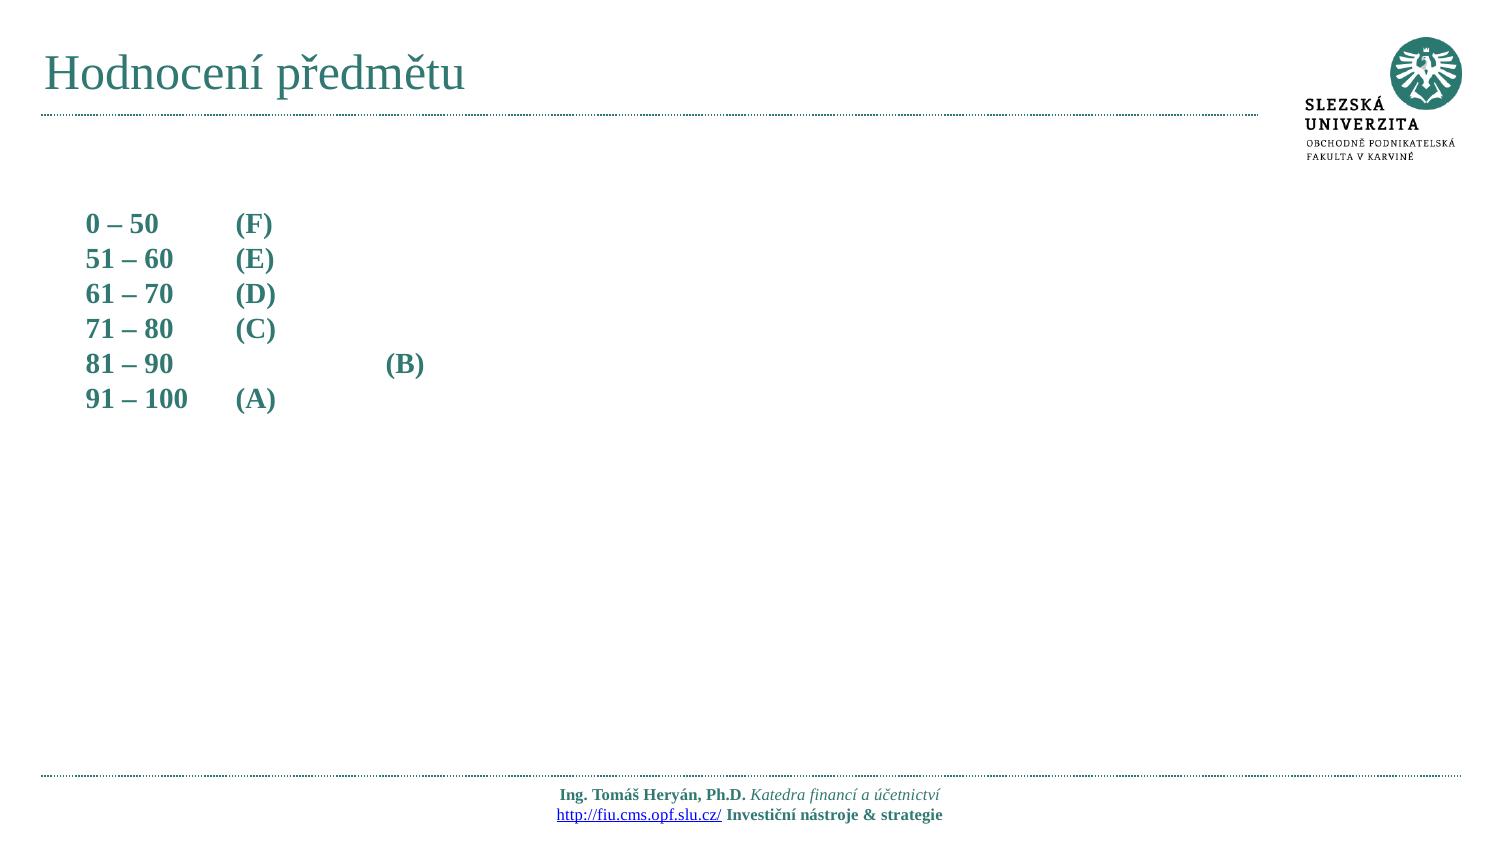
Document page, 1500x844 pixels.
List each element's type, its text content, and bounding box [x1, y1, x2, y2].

title Hodnocení předmětu [29, 32, 668, 116]
text_box Ing. Tomáš Heryán, Ph.D. Katedra financí a účetnictví http://fiu.cms.opf.slu.cz/ Investiční nástroje & strategie [442, 776, 1058, 811]
list 0 – 50 (F) 51 – 60 (E) 61 – 70 (D) 71 – 80 (C) 81 – 90 (B) 91 – 100 (A) [70, 197, 1430, 434]
picture [1305, 37, 1462, 160]
